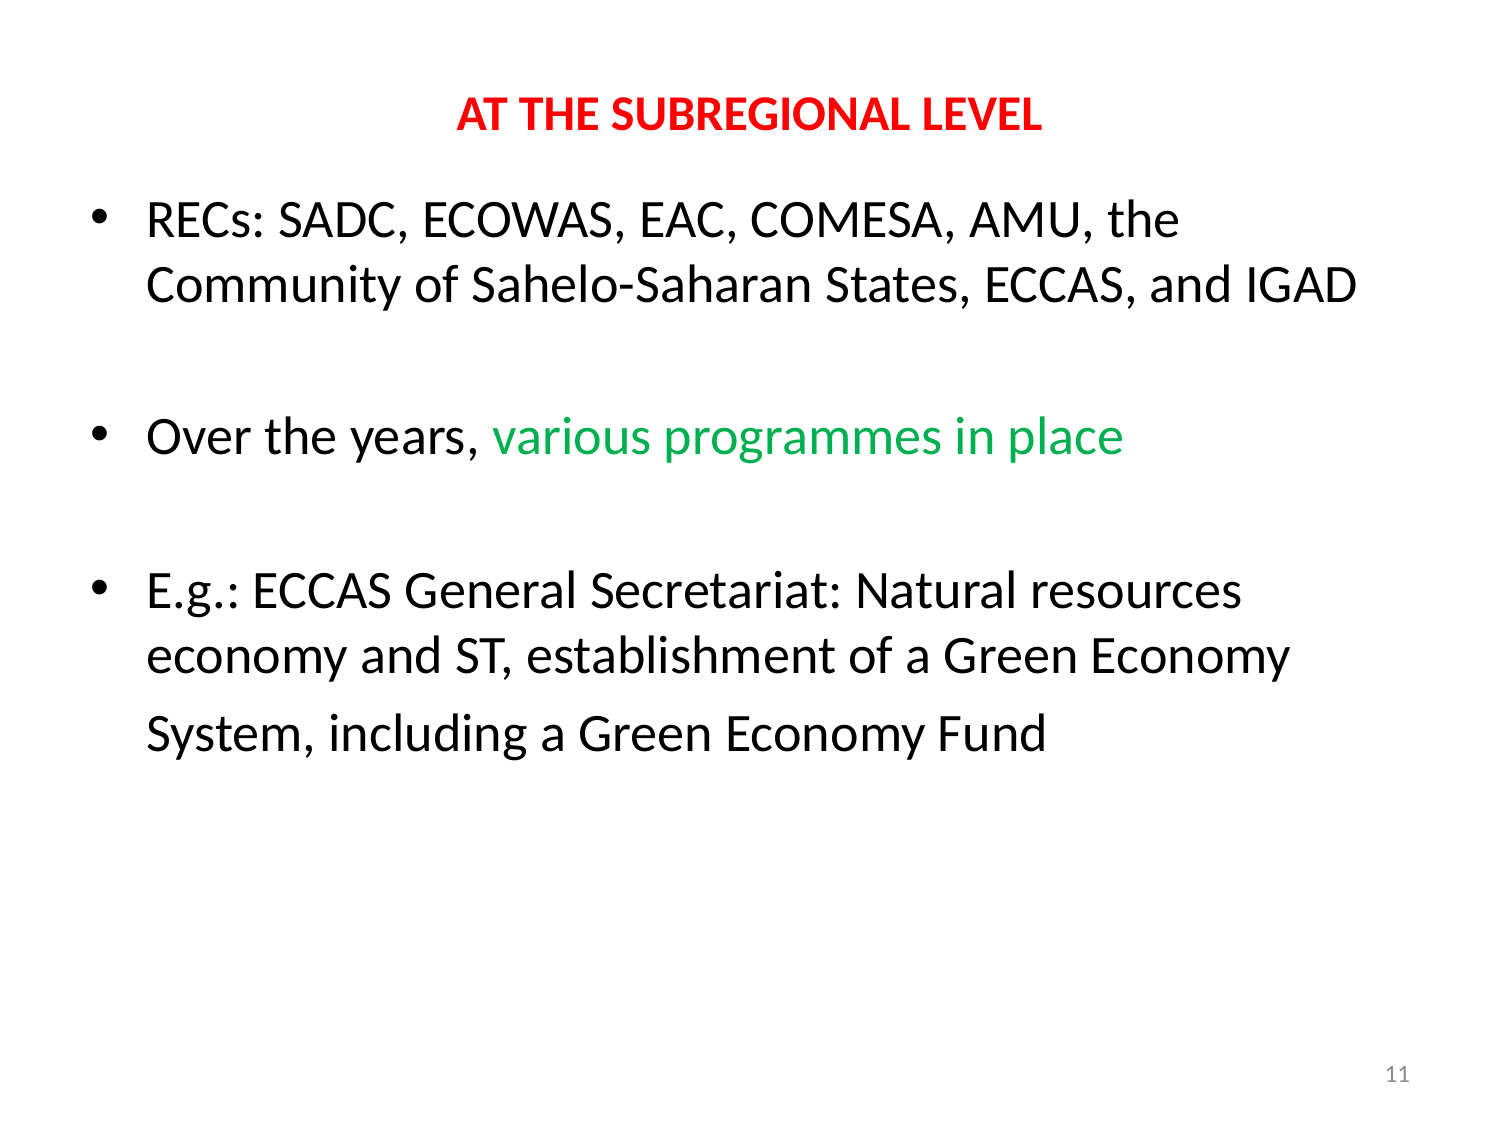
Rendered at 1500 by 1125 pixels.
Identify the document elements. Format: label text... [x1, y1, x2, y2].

title AT THE SUBREGIONAL LEVEL [75, 45, 1425, 175]
slide_number 11 [1074, 1042, 1425, 1103]
list RECs: SADC, ECOWAS, EAC, COMESA, AMU, the Community of Sahelo-Saharan States, ECCAS, and IGAD Over the years, various programmes in place E.g.: ECCAS General Secretariat: Natural resources economy and ST, establishment of a Green Economy System, including a Green Economy Fund [75, 175, 1425, 1005]
